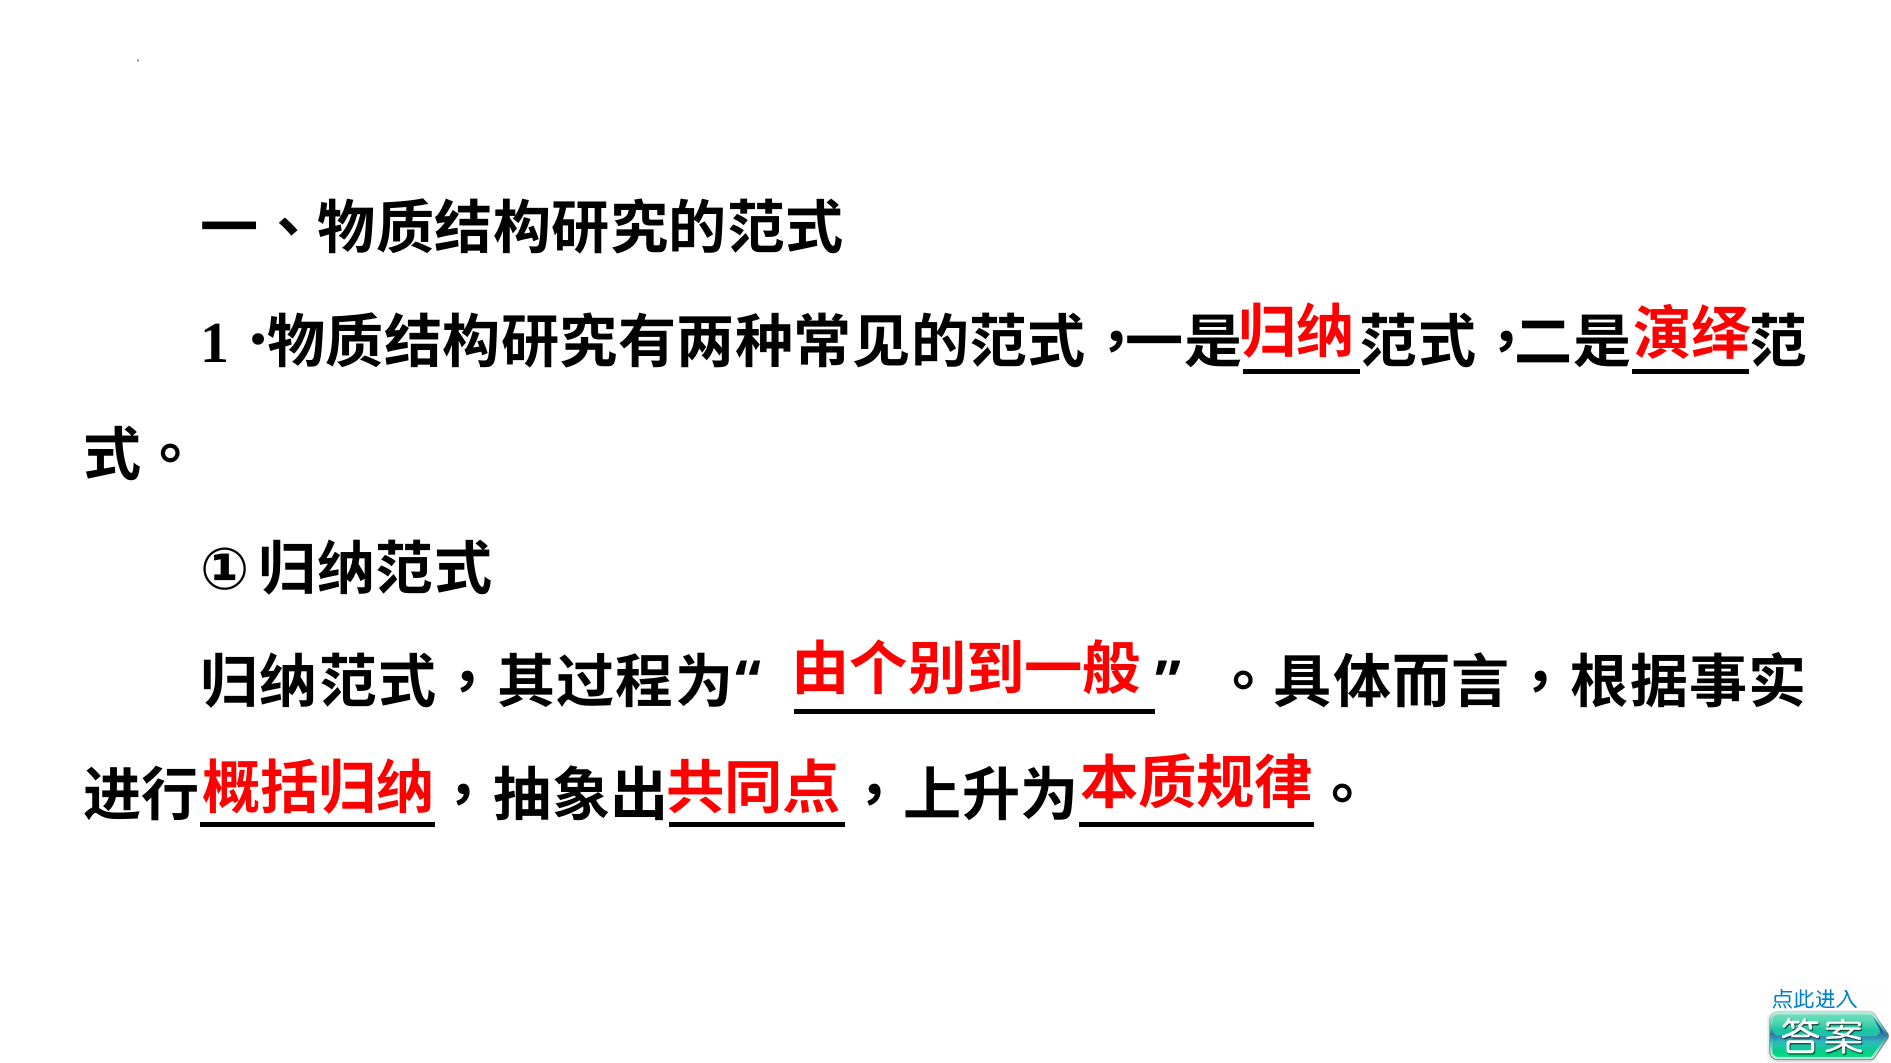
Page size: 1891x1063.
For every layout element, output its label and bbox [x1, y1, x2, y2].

picture [1767, 985, 1891, 1063]
text_box [83, 190, 1807, 873]
